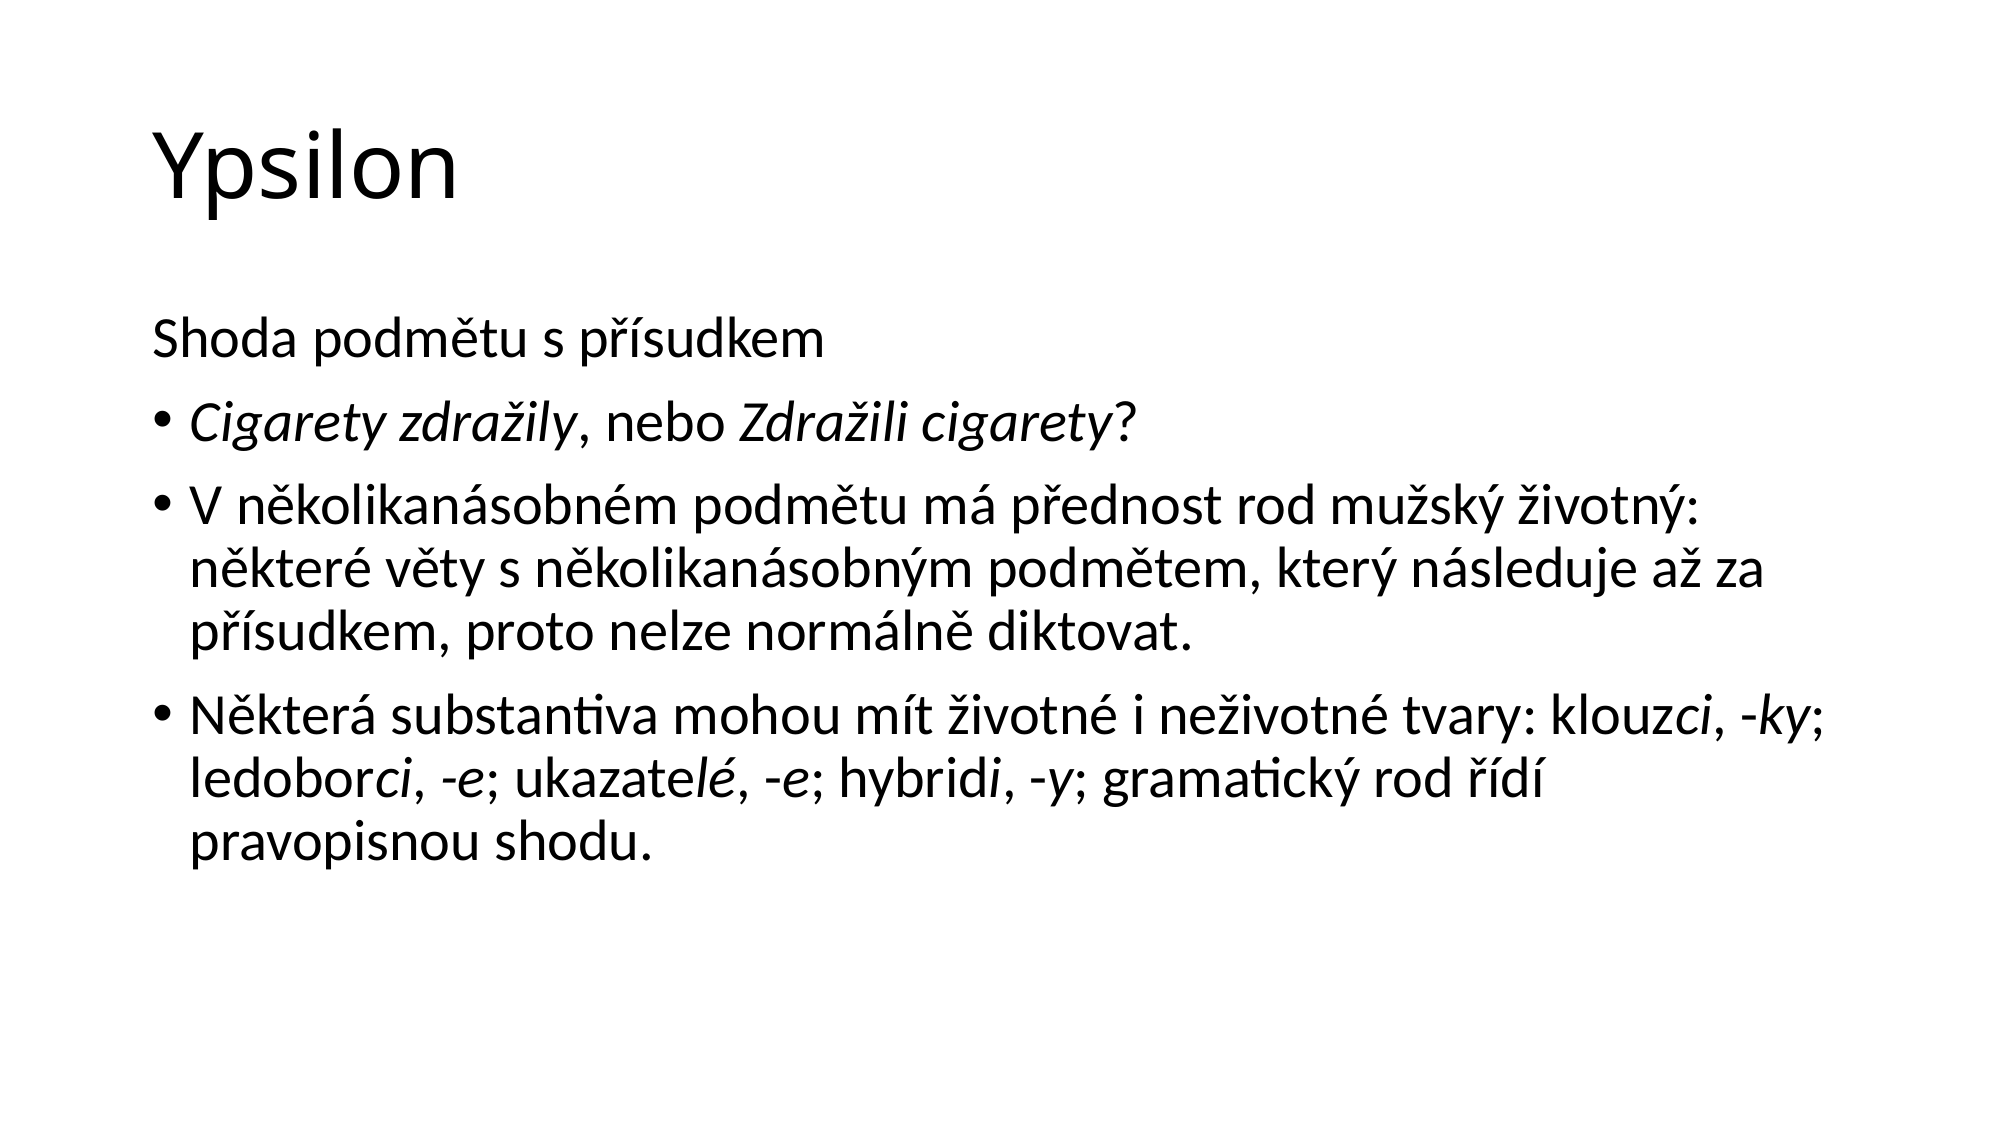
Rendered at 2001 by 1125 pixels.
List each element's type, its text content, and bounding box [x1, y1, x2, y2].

title Ypsilon [137, 59, 1863, 278]
list Shoda podmětu s přísudkem Cigarety zdražily, nebo Zdražili cigarety? V několikanásobném podmětu má přednost rod mužský životný: některé věty s několikanásobným podmětem, který následuje až za přísudkem, proto nelze normálně diktovat. Některá substantiva mohou mít životné i neživotné tvary: klouzci, -ky; ledoborci, -e; ukazatelé, -e; hybridi, -y; gramatický rod řídí pravopisnou shodu. [137, 299, 1863, 1014]
